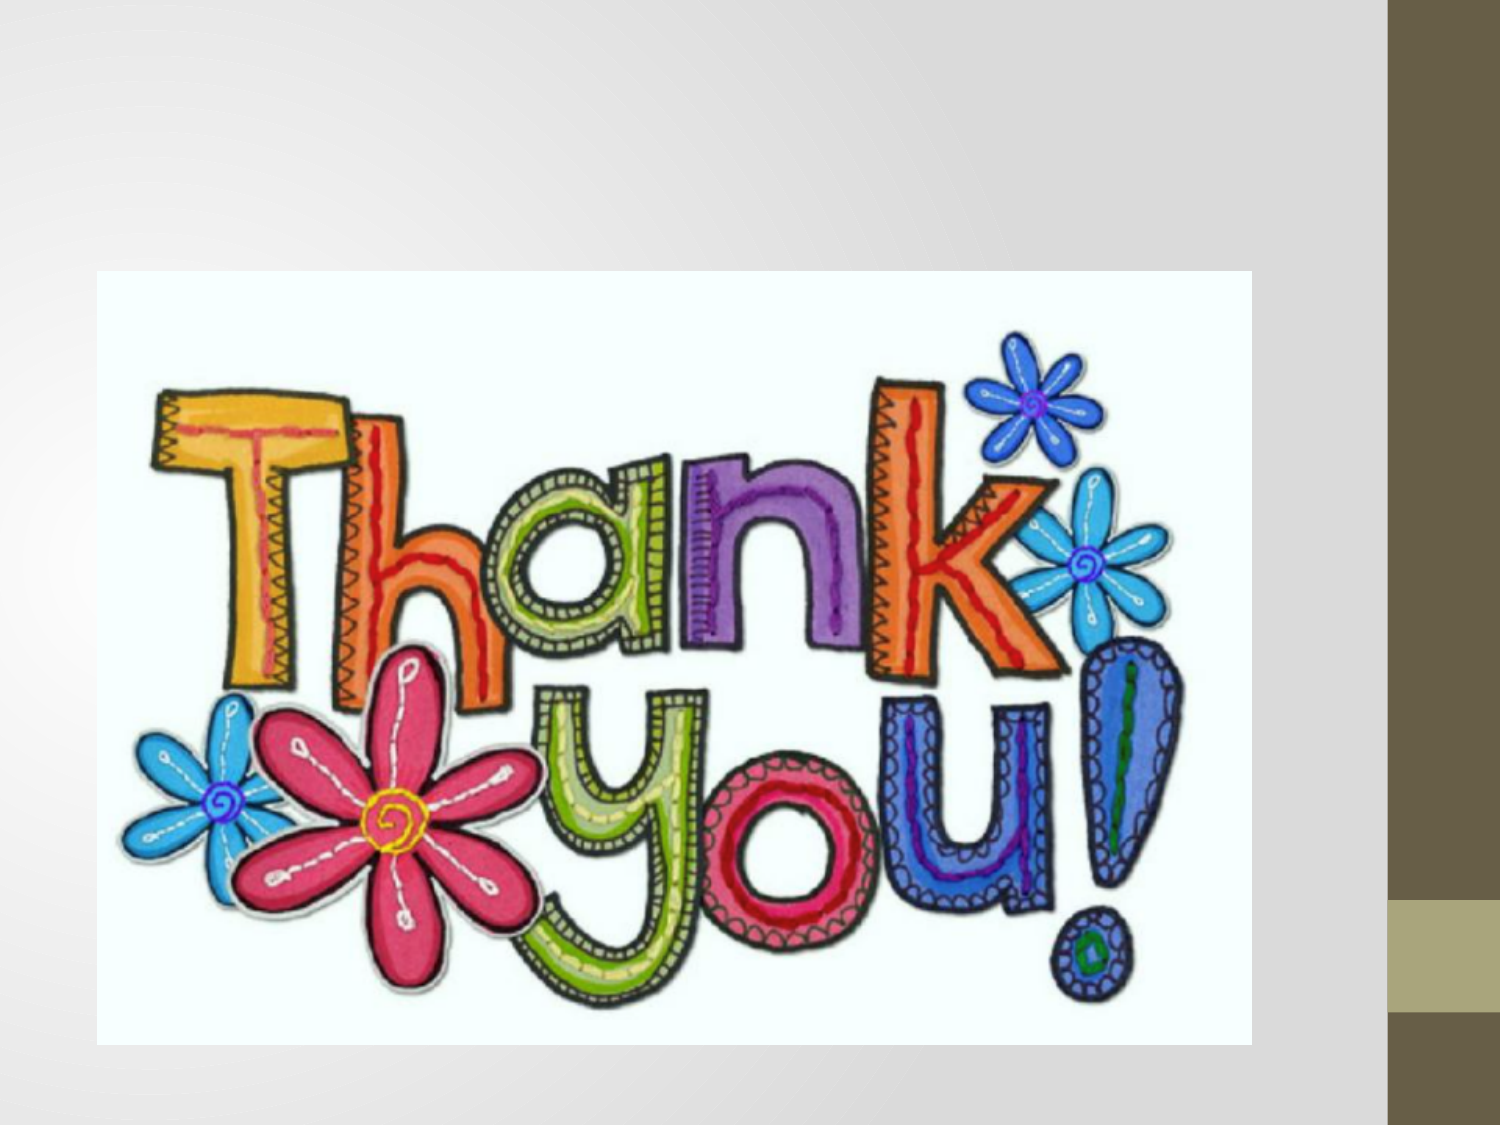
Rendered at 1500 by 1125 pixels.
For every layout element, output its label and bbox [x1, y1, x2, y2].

picture [96, 271, 1252, 1046]
